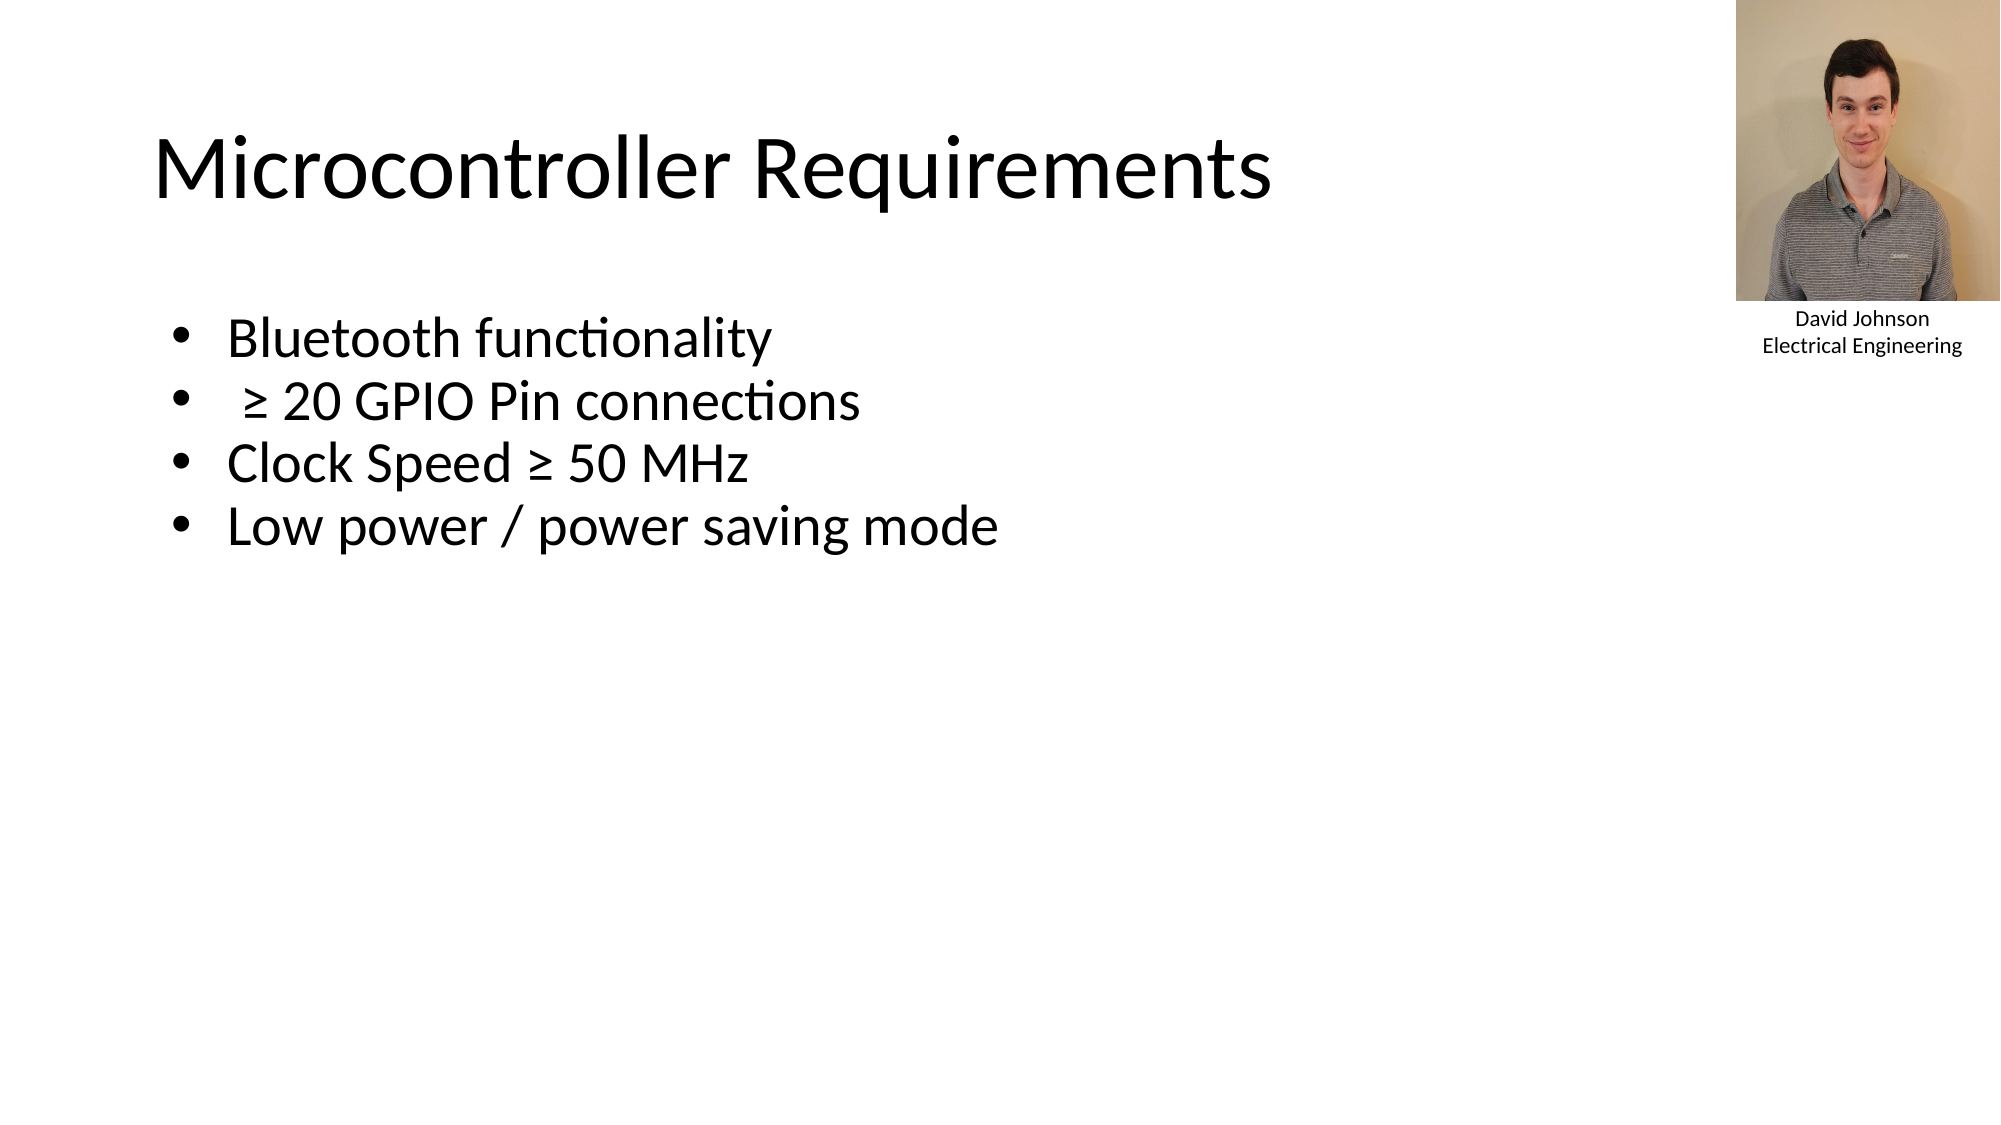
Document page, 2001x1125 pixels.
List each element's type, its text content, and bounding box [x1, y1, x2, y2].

text_box David Johnson Electrical Engineering [1731, 302, 1995, 373]
picture [1736, 0, 2000, 301]
list Bluetooth functionality ≥ 20 GPIO Pin connections Clock Speed ≥ 50 MHz Low power / power saving mode [137, 299, 1863, 1014]
title Microcontroller Requirements [137, 59, 1731, 278]
